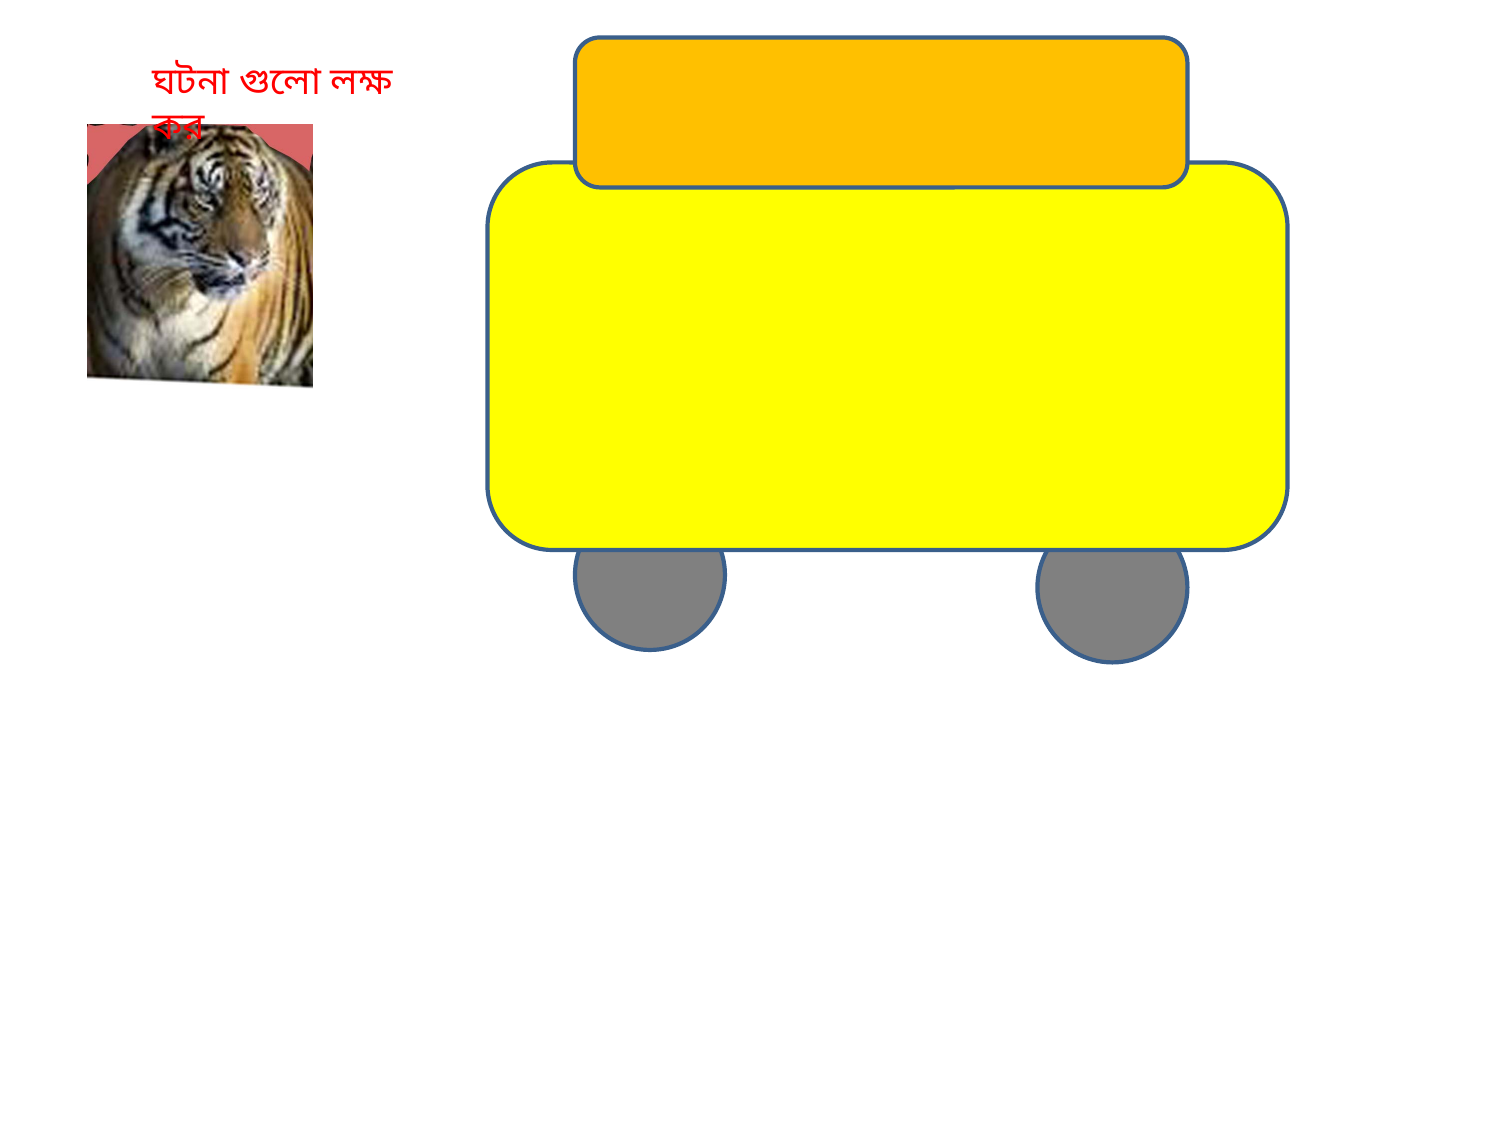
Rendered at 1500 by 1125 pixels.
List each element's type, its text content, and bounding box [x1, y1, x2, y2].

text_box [487, 37, 1288, 663]
text_box ঘটনা গুলো লক্ষ কর [137, 49, 438, 155]
picture [87, 124, 313, 426]
